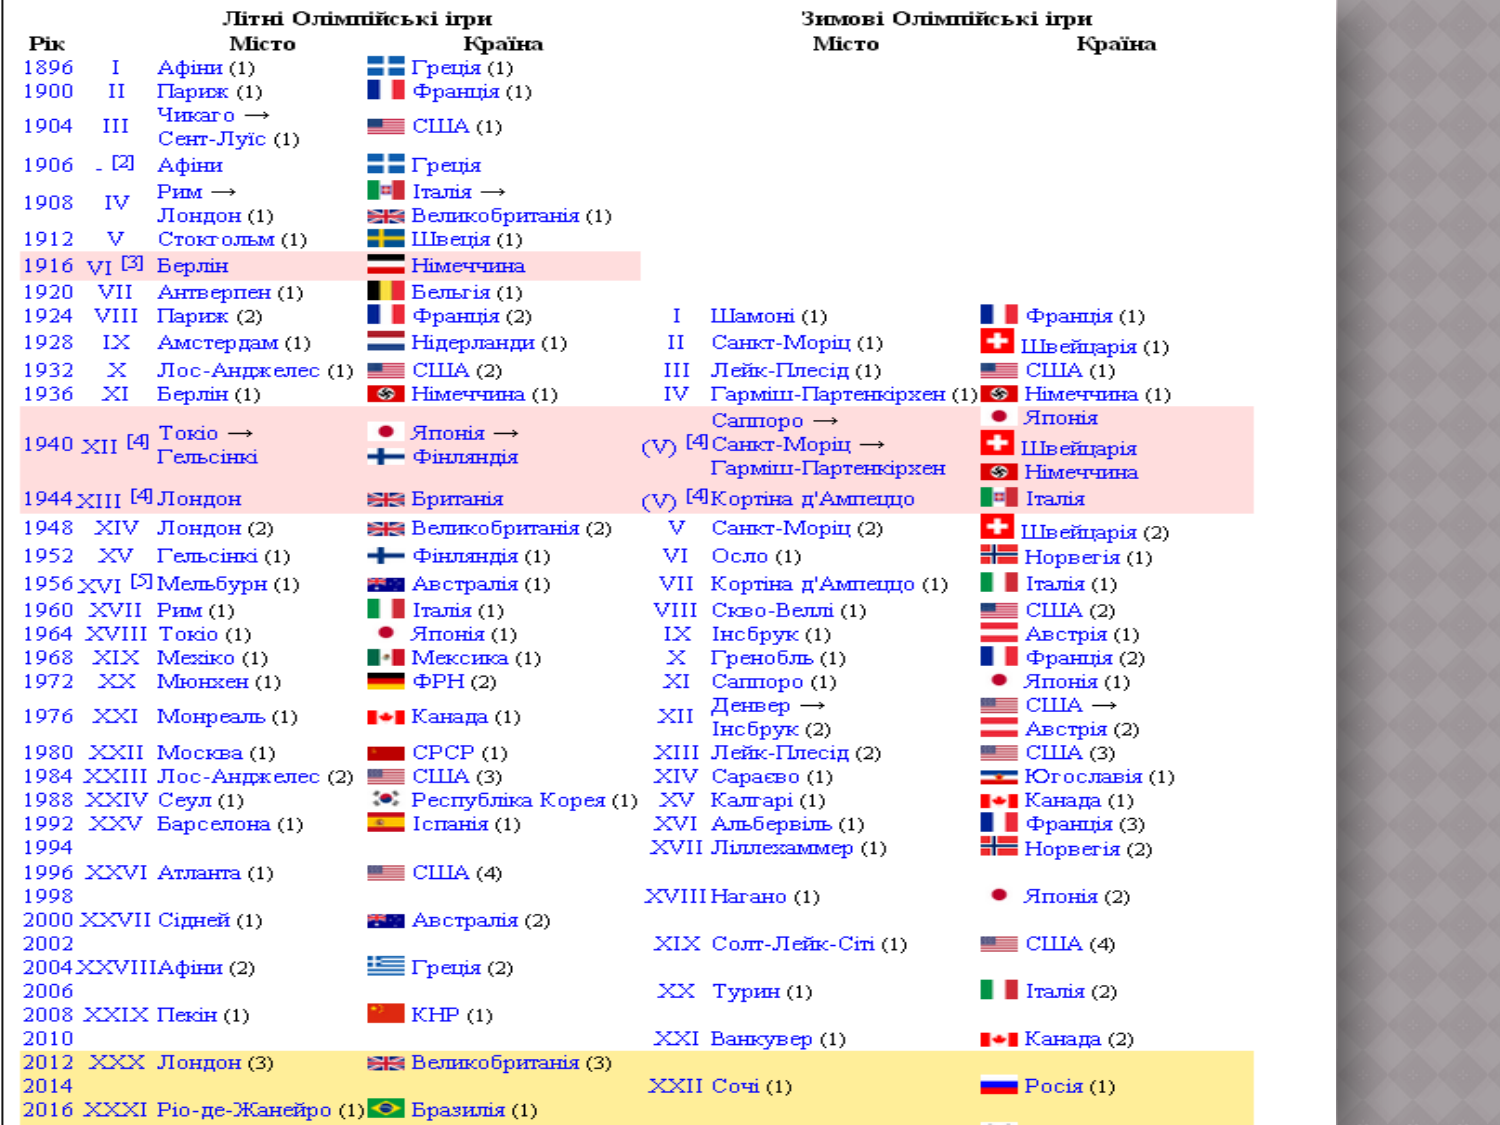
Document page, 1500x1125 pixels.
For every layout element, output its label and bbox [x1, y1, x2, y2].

picture [0, 0, 1337, 1125]
